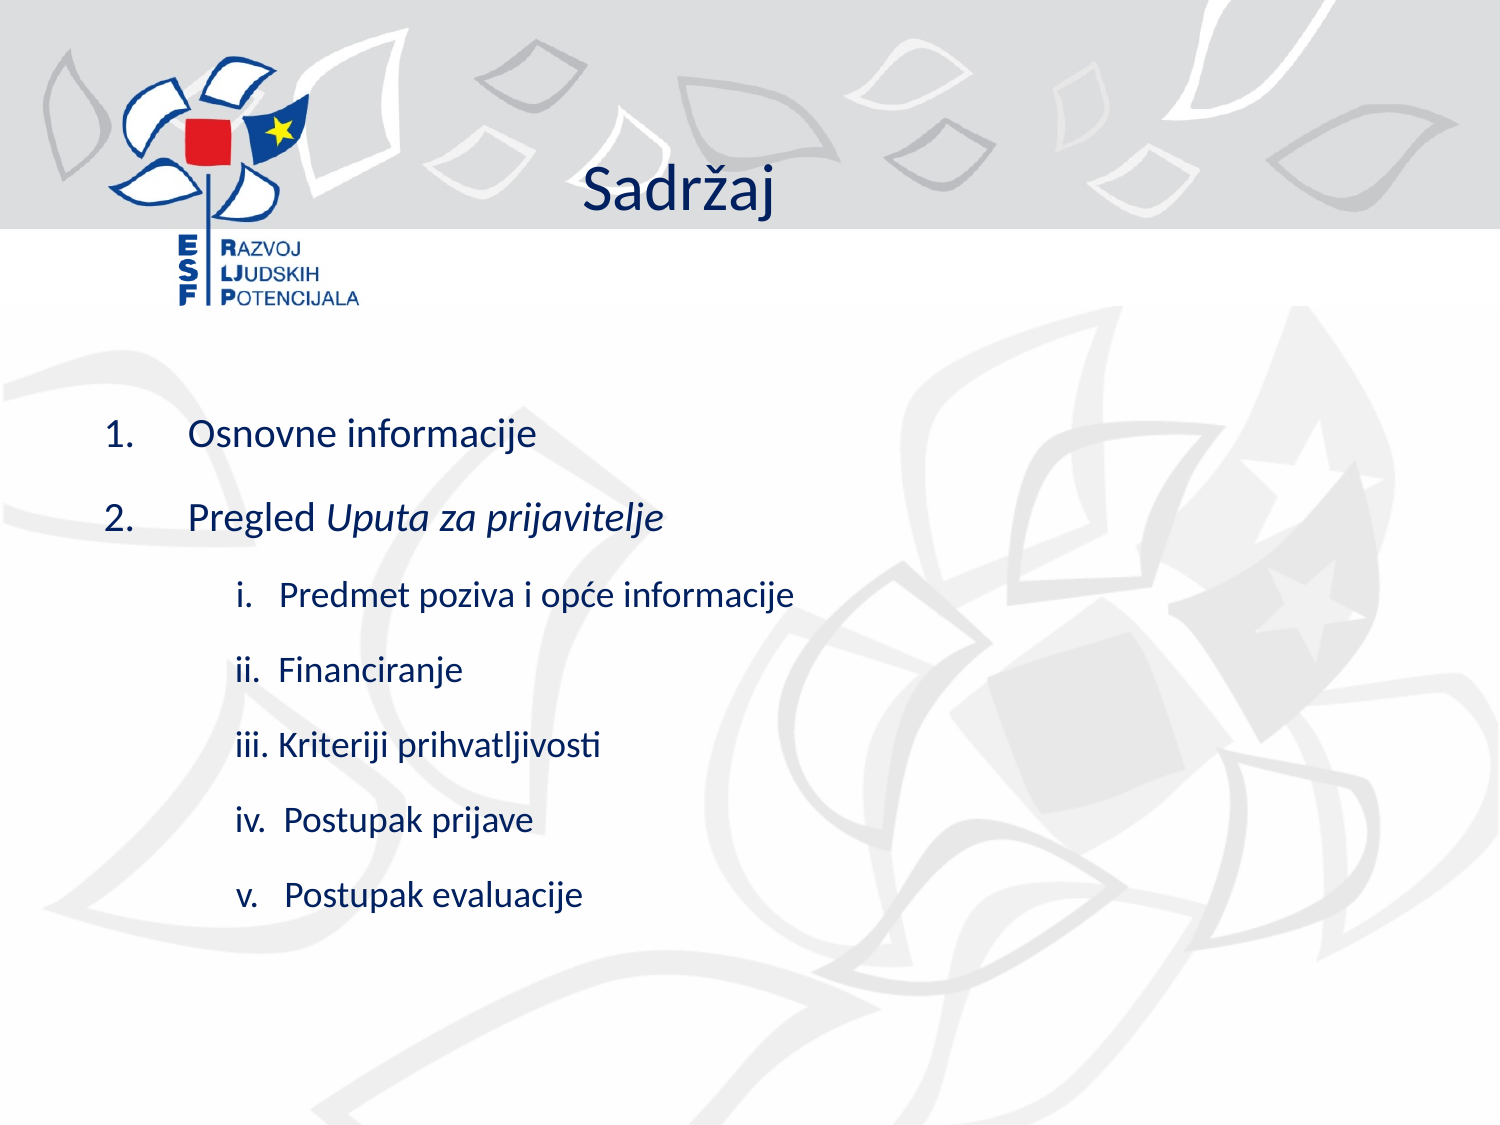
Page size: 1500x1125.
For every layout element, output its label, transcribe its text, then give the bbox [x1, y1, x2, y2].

list Osnovne informacije Pregled Uputa za prijavitelje i. Predmet poziva i opće informacije ii. Financiranje iii. Kriteriji prihvatljivosti iv. Postupak prijave v. Postupak evaluacije [88, 373, 1439, 1053]
title Sadržaj [159, 42, 1199, 232]
picture [0, 0, 1500, 1125]
